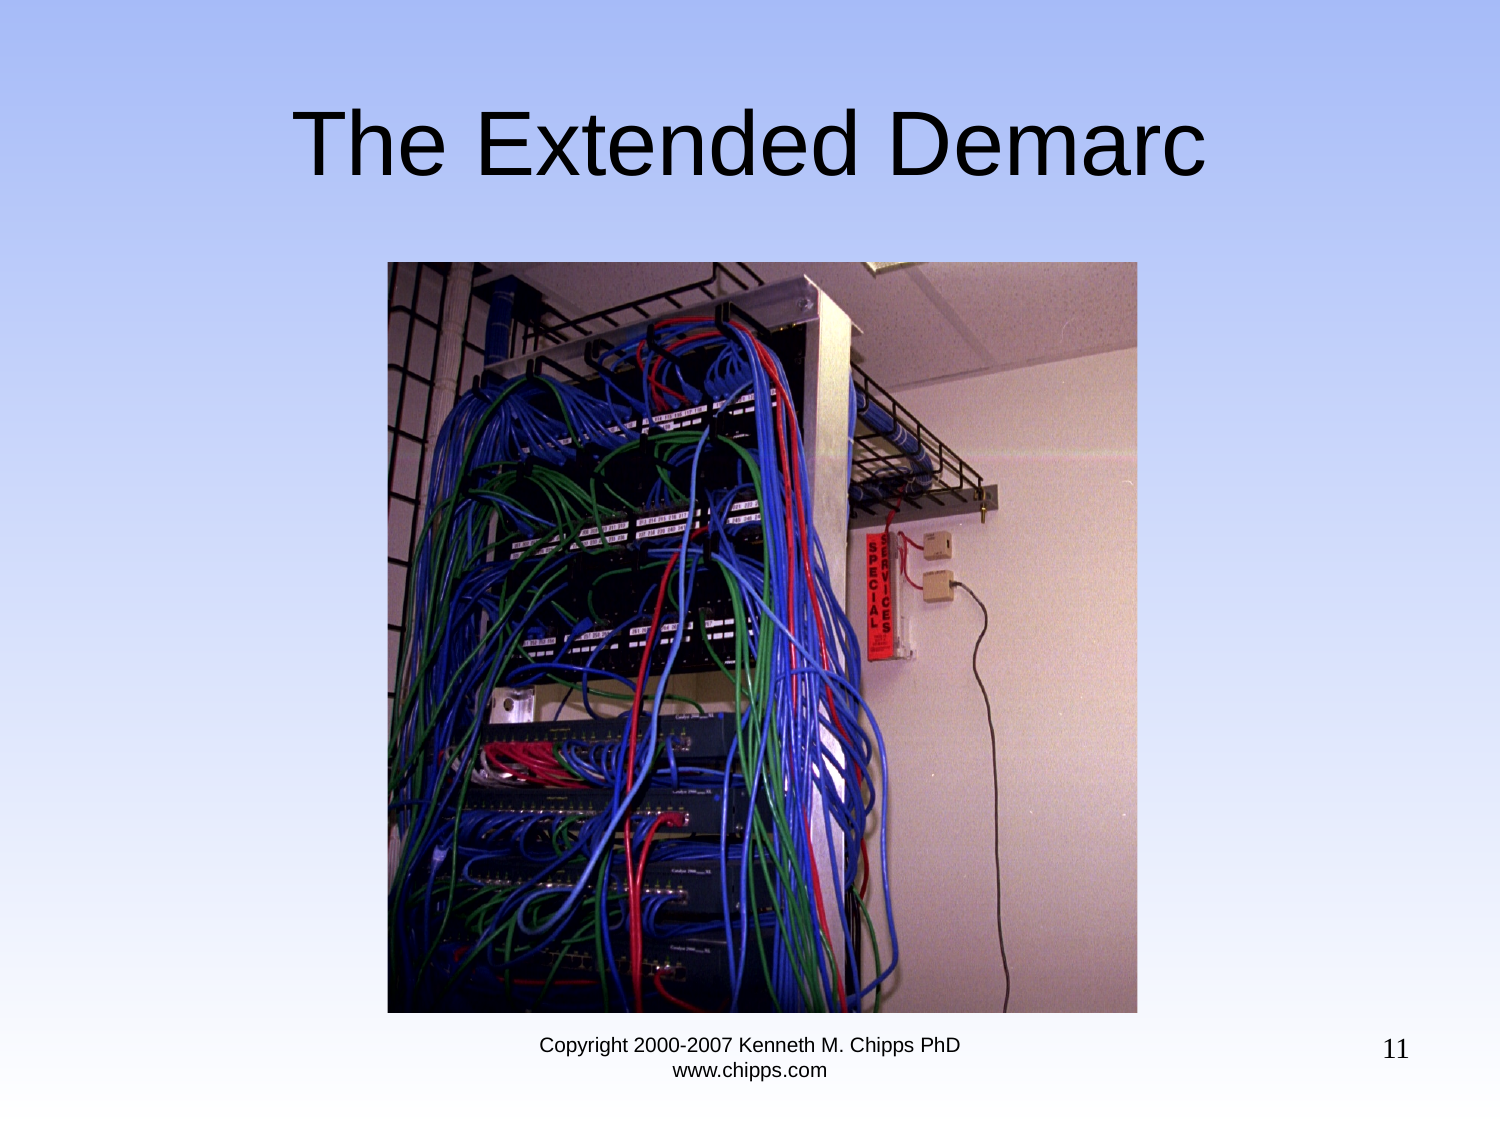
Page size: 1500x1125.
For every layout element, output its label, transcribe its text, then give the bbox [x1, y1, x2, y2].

picture [387, 262, 1138, 1013]
title The Extended Demarc [74, 44, 1426, 233]
footer Copyright 2000-2007 Kenneth M. Chipps PhD www.chipps.com [449, 1024, 1051, 1103]
slide_number 11 [1074, 1021, 1426, 1101]
